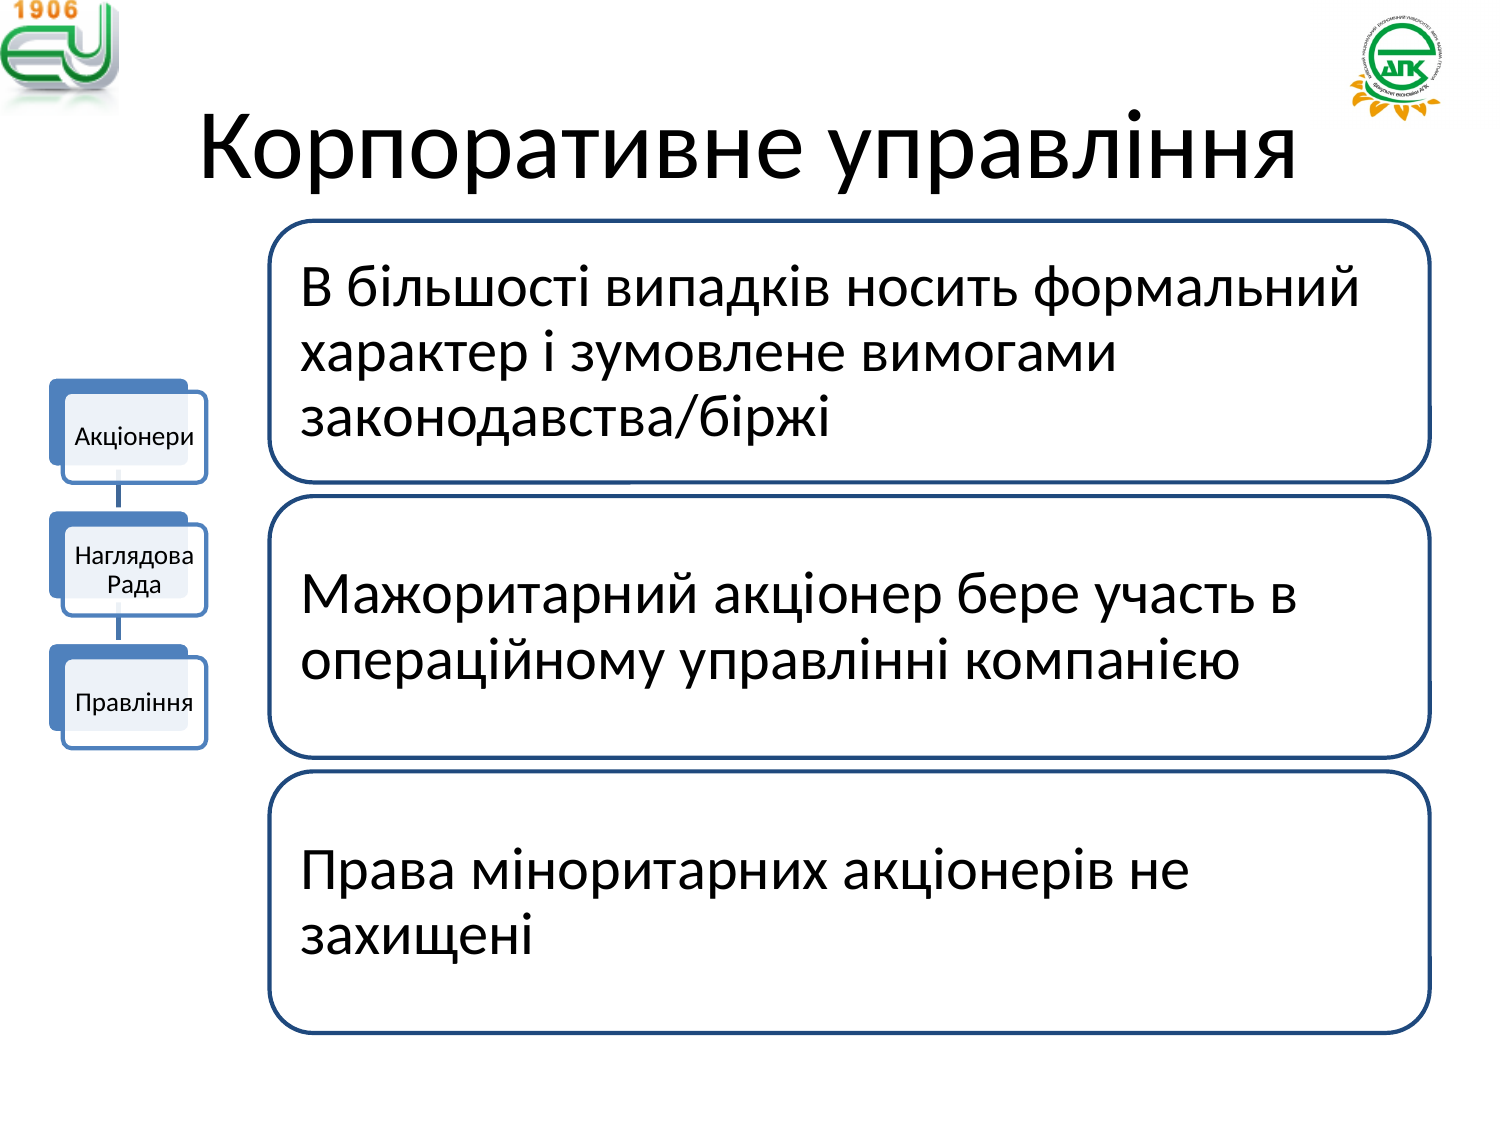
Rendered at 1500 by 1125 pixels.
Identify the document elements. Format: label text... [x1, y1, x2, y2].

picture [1310, 0, 1500, 130]
picture [0, 0, 119, 116]
title Корпоративне управління [75, 45, 1425, 233]
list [46, 210, 207, 915]
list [269, 210, 1430, 1044]
